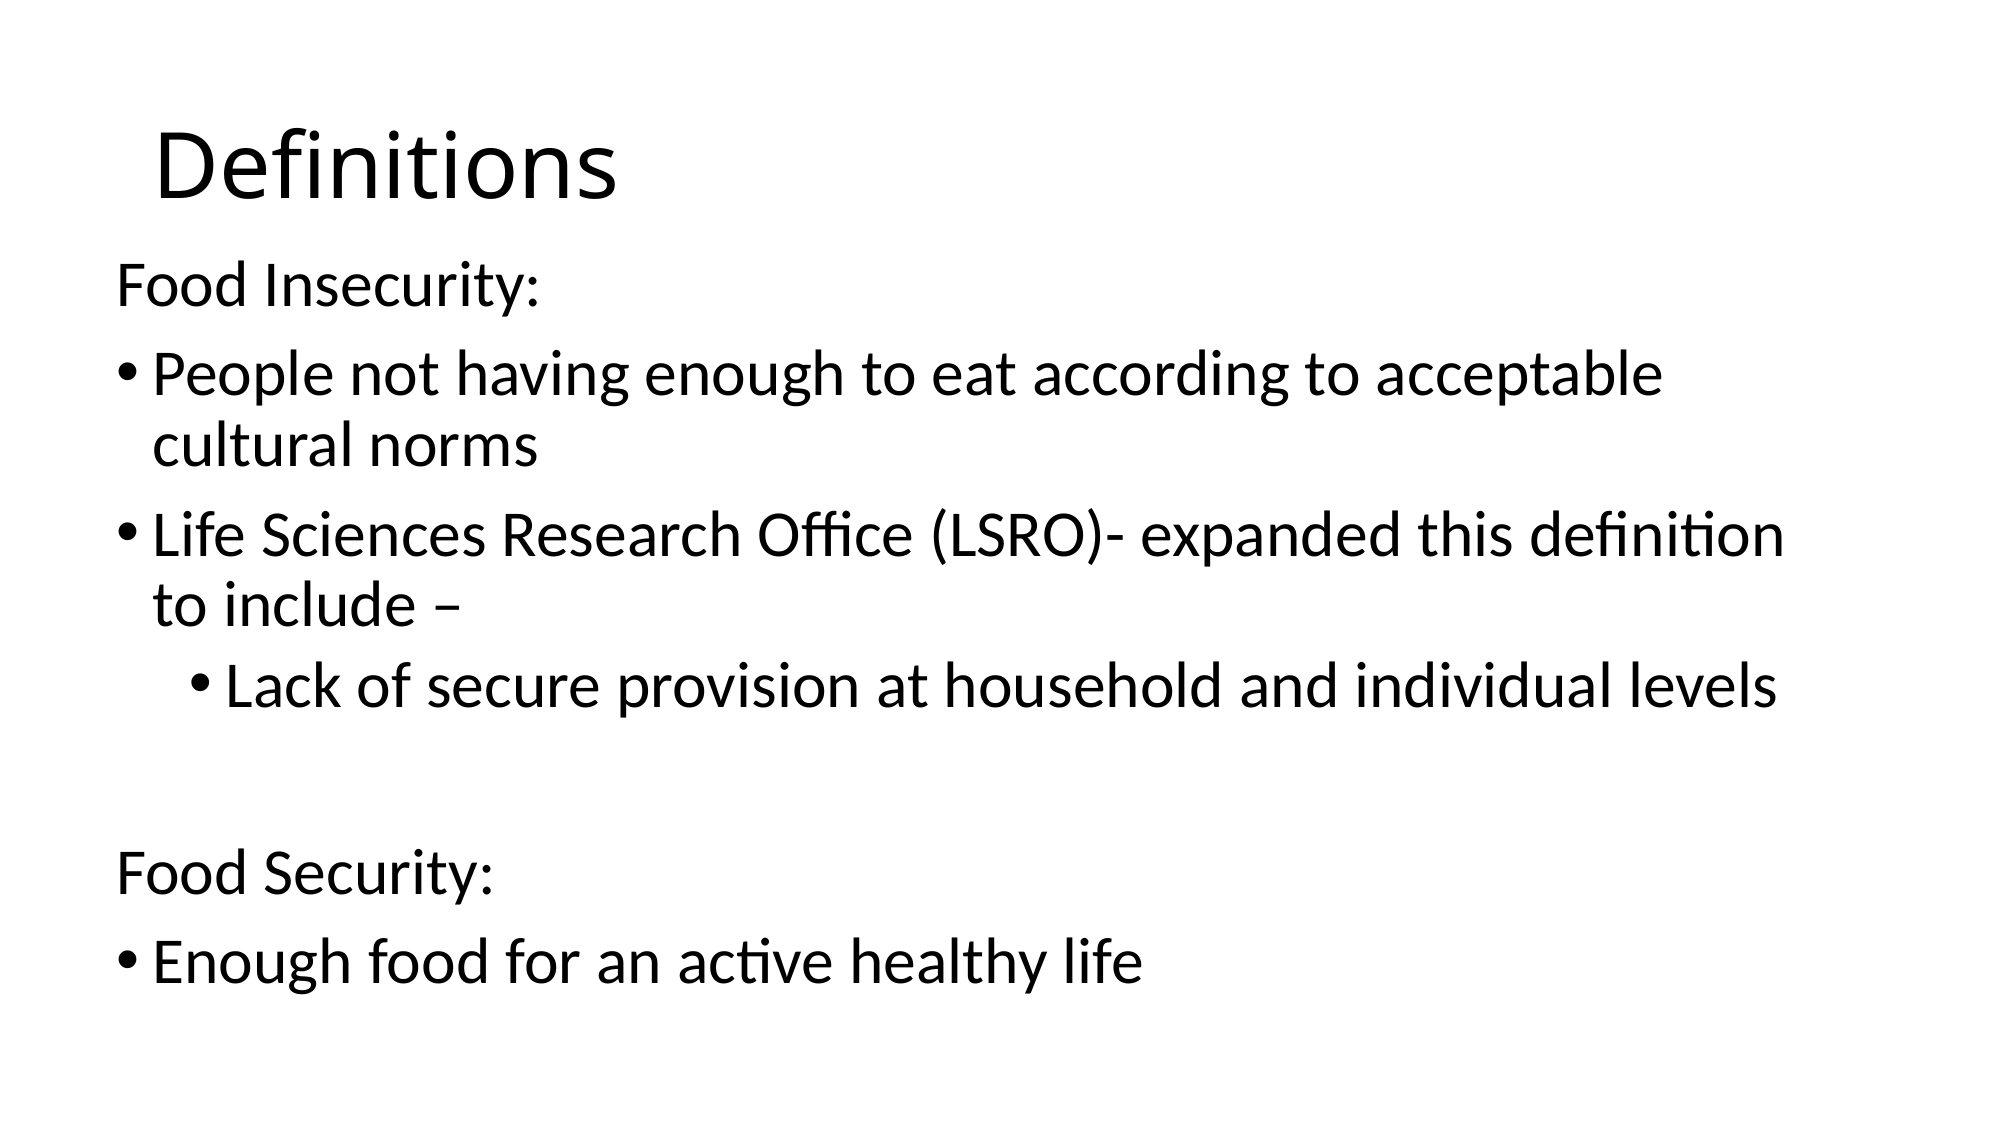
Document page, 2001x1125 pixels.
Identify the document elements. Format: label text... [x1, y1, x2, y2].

title Definitions [137, 59, 1863, 241]
list Food Insecurity: People not having enough to eat according to acceptable cultural norms Life Sciences Research Office (LSRO)- expanded this definition to include – Lack of secure provision at household and individual levels Food Security: Enough food for an active healthy life [101, 241, 1863, 1014]
